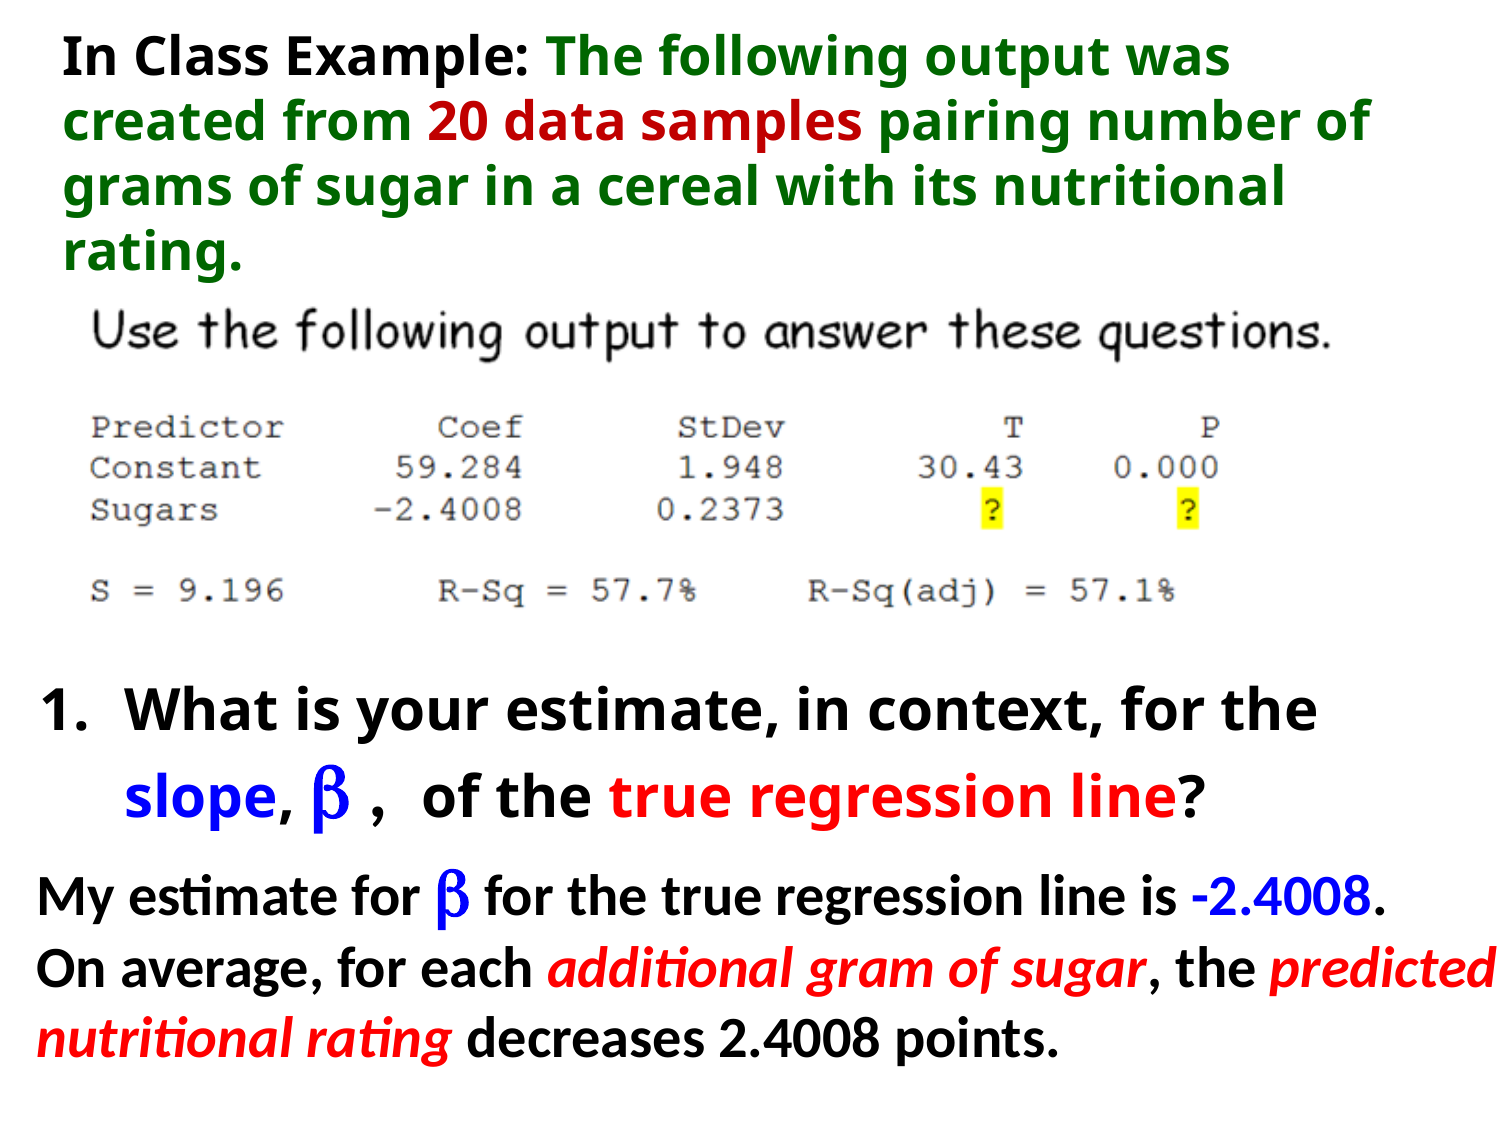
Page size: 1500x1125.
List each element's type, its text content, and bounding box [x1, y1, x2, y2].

text_box What is your estimate, in context, for the slope,  , of the true regression line? [24, 664, 1413, 840]
text_box My estimate for  for the true regression line is -2.4008. On average, for each additional gram of sugar, the predicted nutritional rating decreases 2.4008 points. [21, 841, 1500, 1077]
picture [57, 284, 1380, 648]
text_box In Class Example: The following output was created from 20 data samples pairing number of grams of sugar in a cereal with its nutritional rating. [24, 21, 1450, 282]
